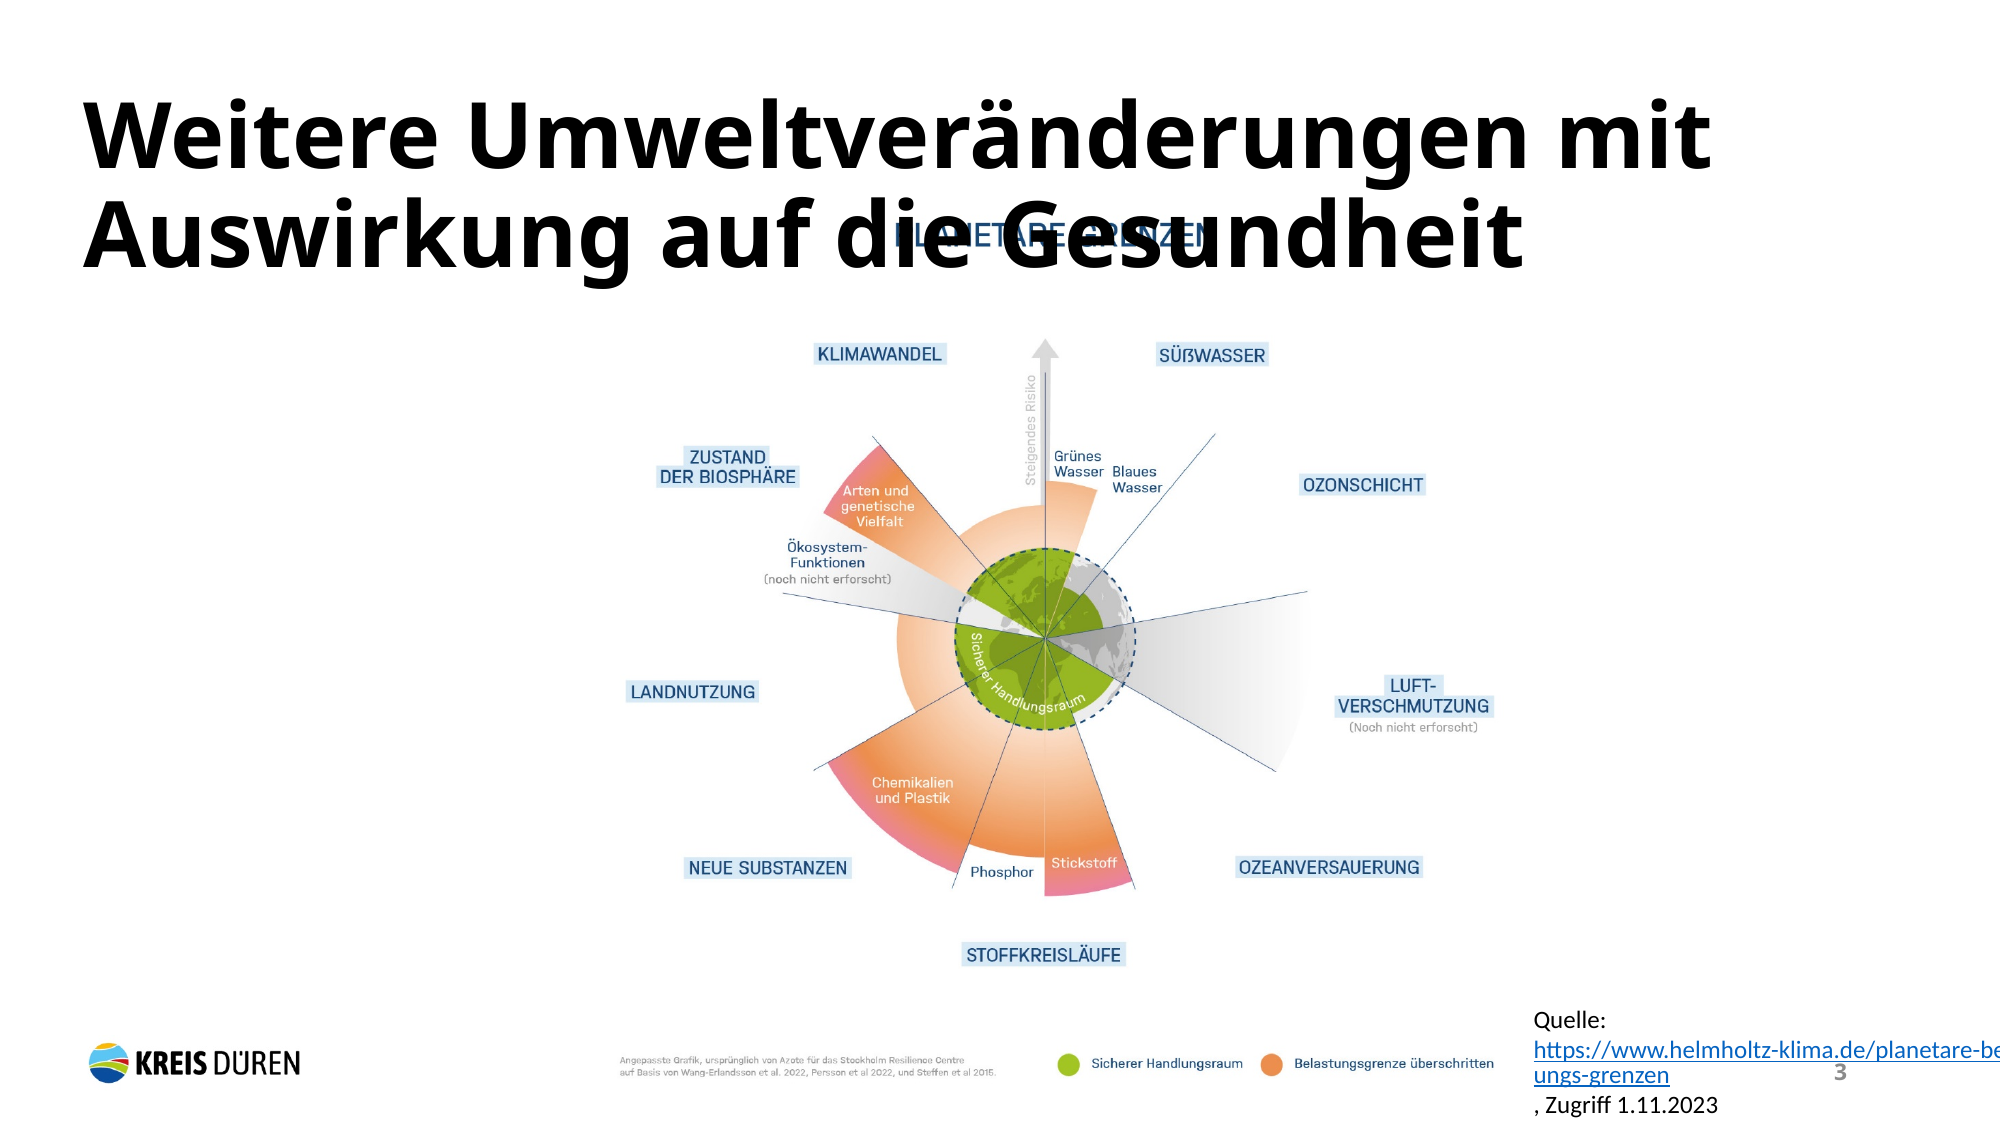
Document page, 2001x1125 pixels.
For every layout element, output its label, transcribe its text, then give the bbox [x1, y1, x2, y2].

picture [0, 171, 2000, 1125]
list Weitere Umweltveränderungen mit Auswirkung auf die Gesundheit [68, 82, 1813, 186]
text_box Quelle: https://www.helmholtz-klima.de/planetare-belastungs-grenzen, Zugriff 1.11.2023 [1519, 996, 2000, 1102]
